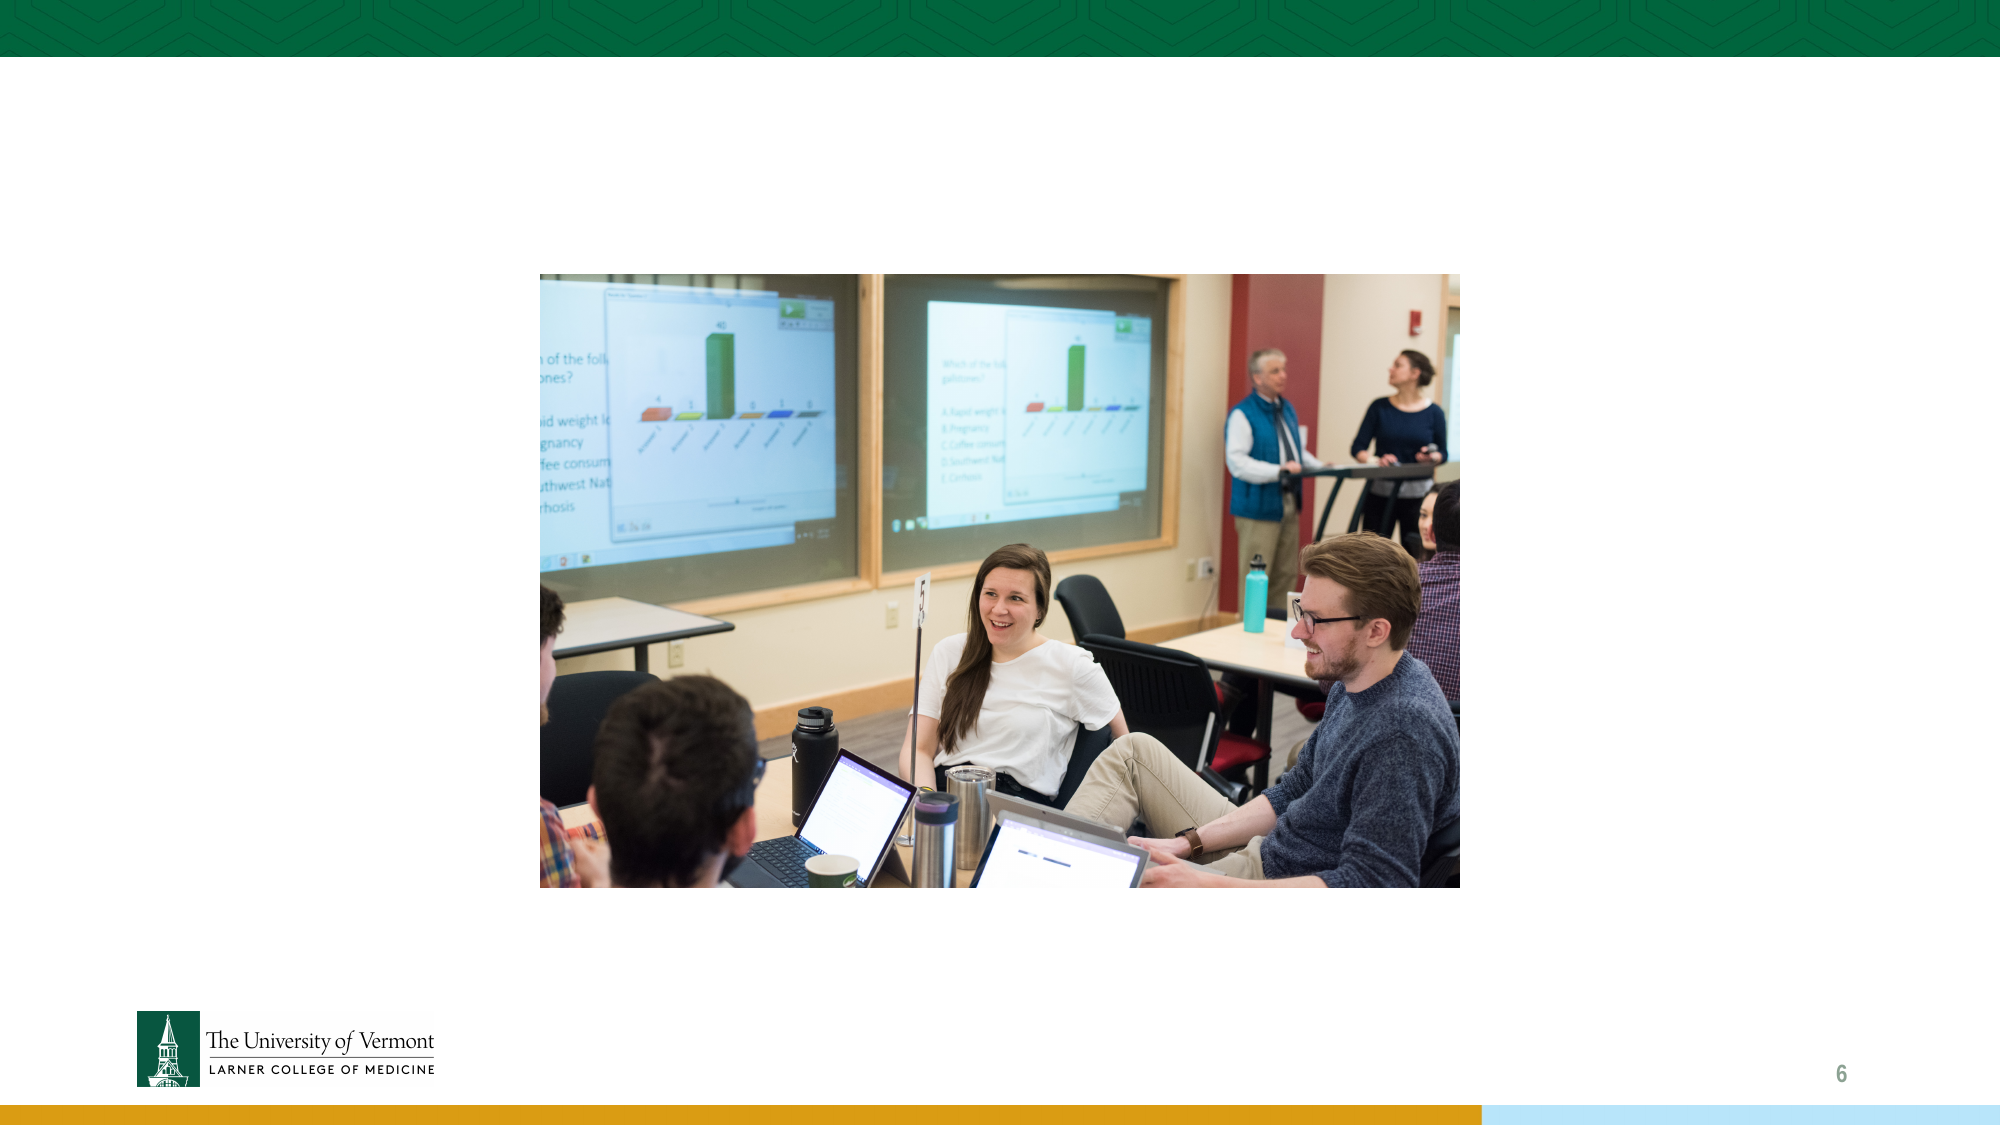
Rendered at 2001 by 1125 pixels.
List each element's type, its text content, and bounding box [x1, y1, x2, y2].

picture [0, 0, 2000, 57]
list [540, 274, 1460, 888]
slide_number 6 [1412, 1042, 1863, 1103]
picture [0, 1105, 2000, 1125]
picture [137, 1011, 434, 1087]
